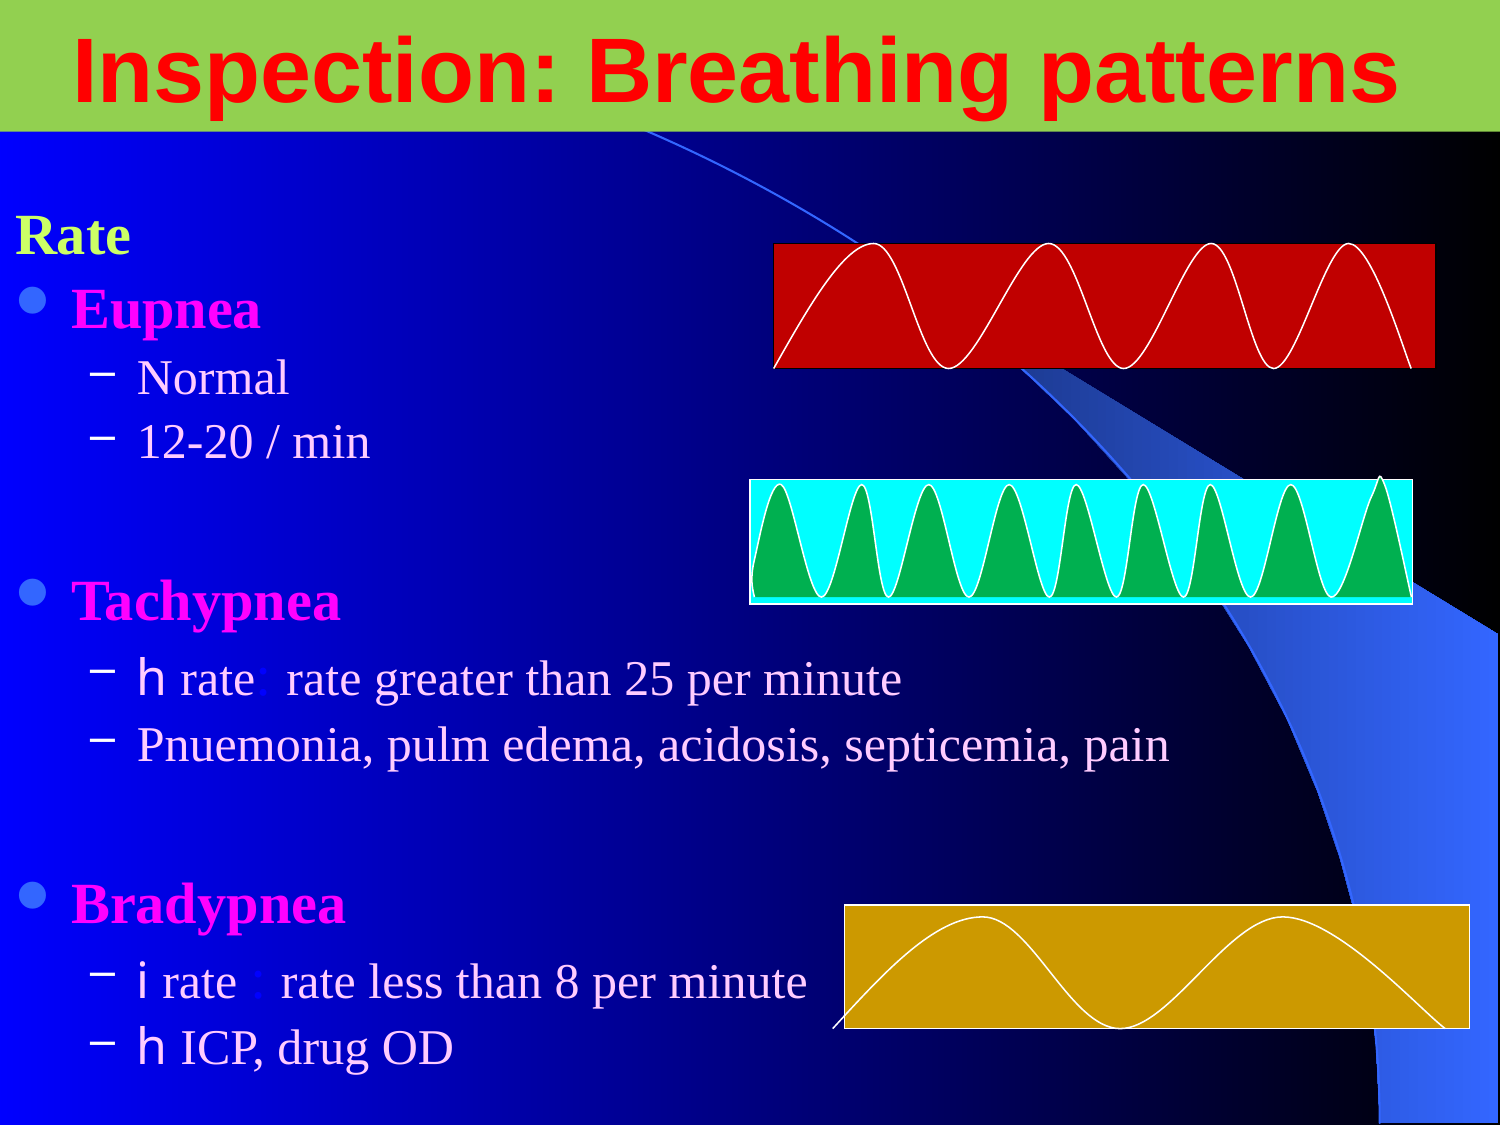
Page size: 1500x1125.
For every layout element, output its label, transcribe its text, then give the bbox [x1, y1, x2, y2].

text_box [844, 904, 1470, 1029]
list Rate Eupnea Normal 12-20 / min Tachypnea h rate: rate greater than 25 per minute Pnuemonia, pulm edema, acidosis, septicemia, pain Bradypnea i rate : rate less than 8 per minute h ICP, drug OD [0, 196, 1500, 1094]
text_box [773, 243, 1412, 369]
text_box [1351, 243, 1437, 369]
title Inspection: Breathing patterns [0, 0, 1500, 132]
text_box [749, 479, 1413, 605]
text_box [773, 243, 869, 367]
text_box [877, 243, 1045, 368]
text_box [1052, 243, 1208, 368]
text_box [751, 476, 1412, 598]
text_box [1214, 243, 1346, 368]
text_box [832, 916, 1446, 1029]
